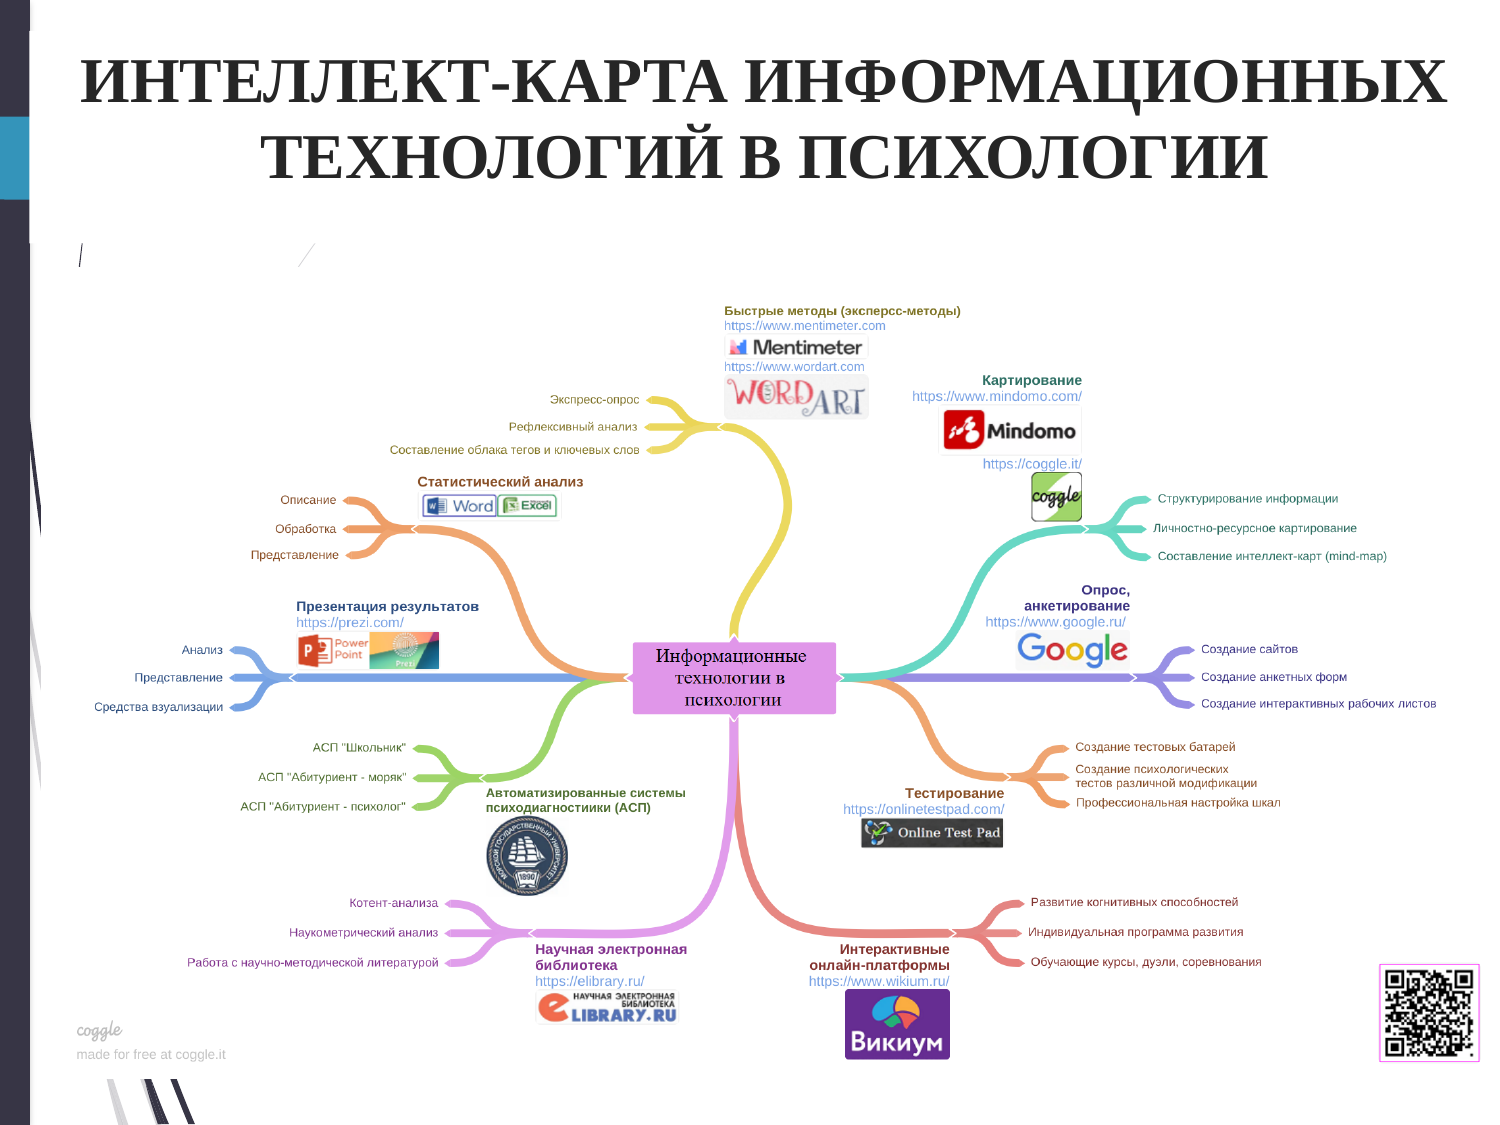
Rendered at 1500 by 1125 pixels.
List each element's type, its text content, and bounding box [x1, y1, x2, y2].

title ИНТЕЛЛЕКТ-КАРТА ИНФОРМАЦИОННЫХ ТЕХНОЛОГИЙ В ПСИХОЛОГИИ [29, 30, 1500, 244]
picture [41, 266, 1500, 1079]
